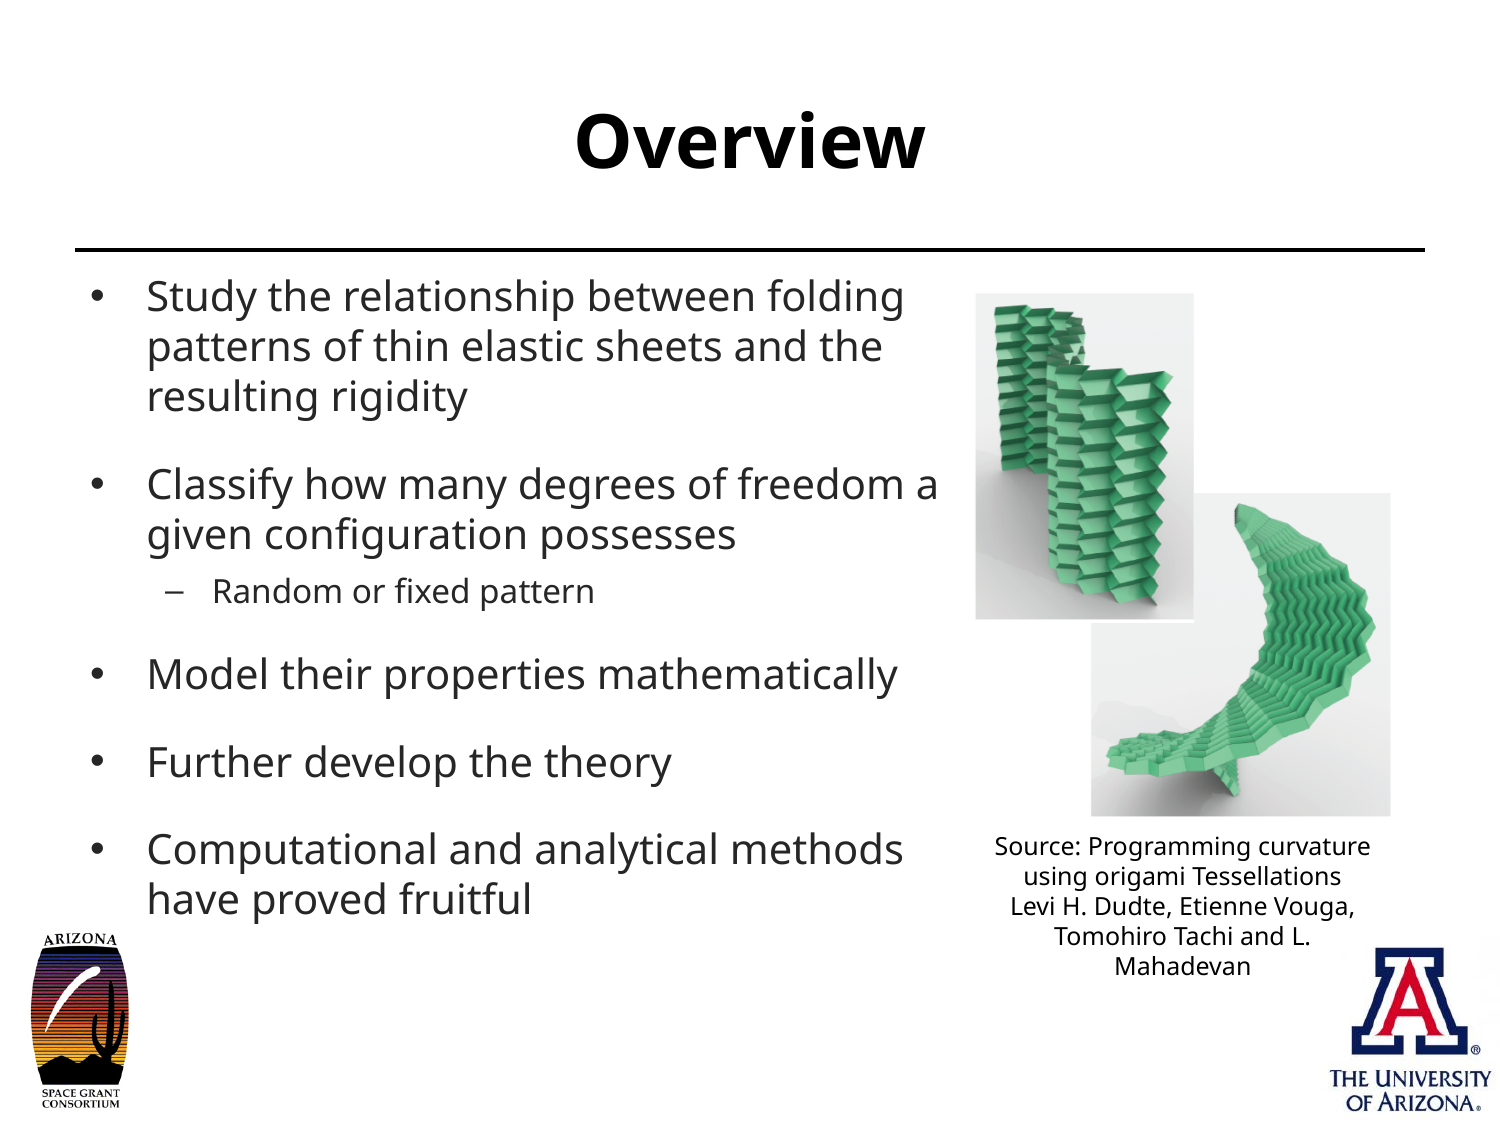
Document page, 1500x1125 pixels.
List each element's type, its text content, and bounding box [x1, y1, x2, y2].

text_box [973, 290, 1393, 960]
list Study the relationship between folding patterns of thin elastic sheets and the resulting rigidity Classify how many degrees of freedom a given configuration possesses Random or fixed pattern Model their properties mathematically Further develop the theory Computational and analytical methods have proved fruitful [75, 262, 974, 1005]
title Overview [75, 45, 1425, 233]
picture [9, 924, 151, 1113]
picture [1320, 937, 1500, 1125]
